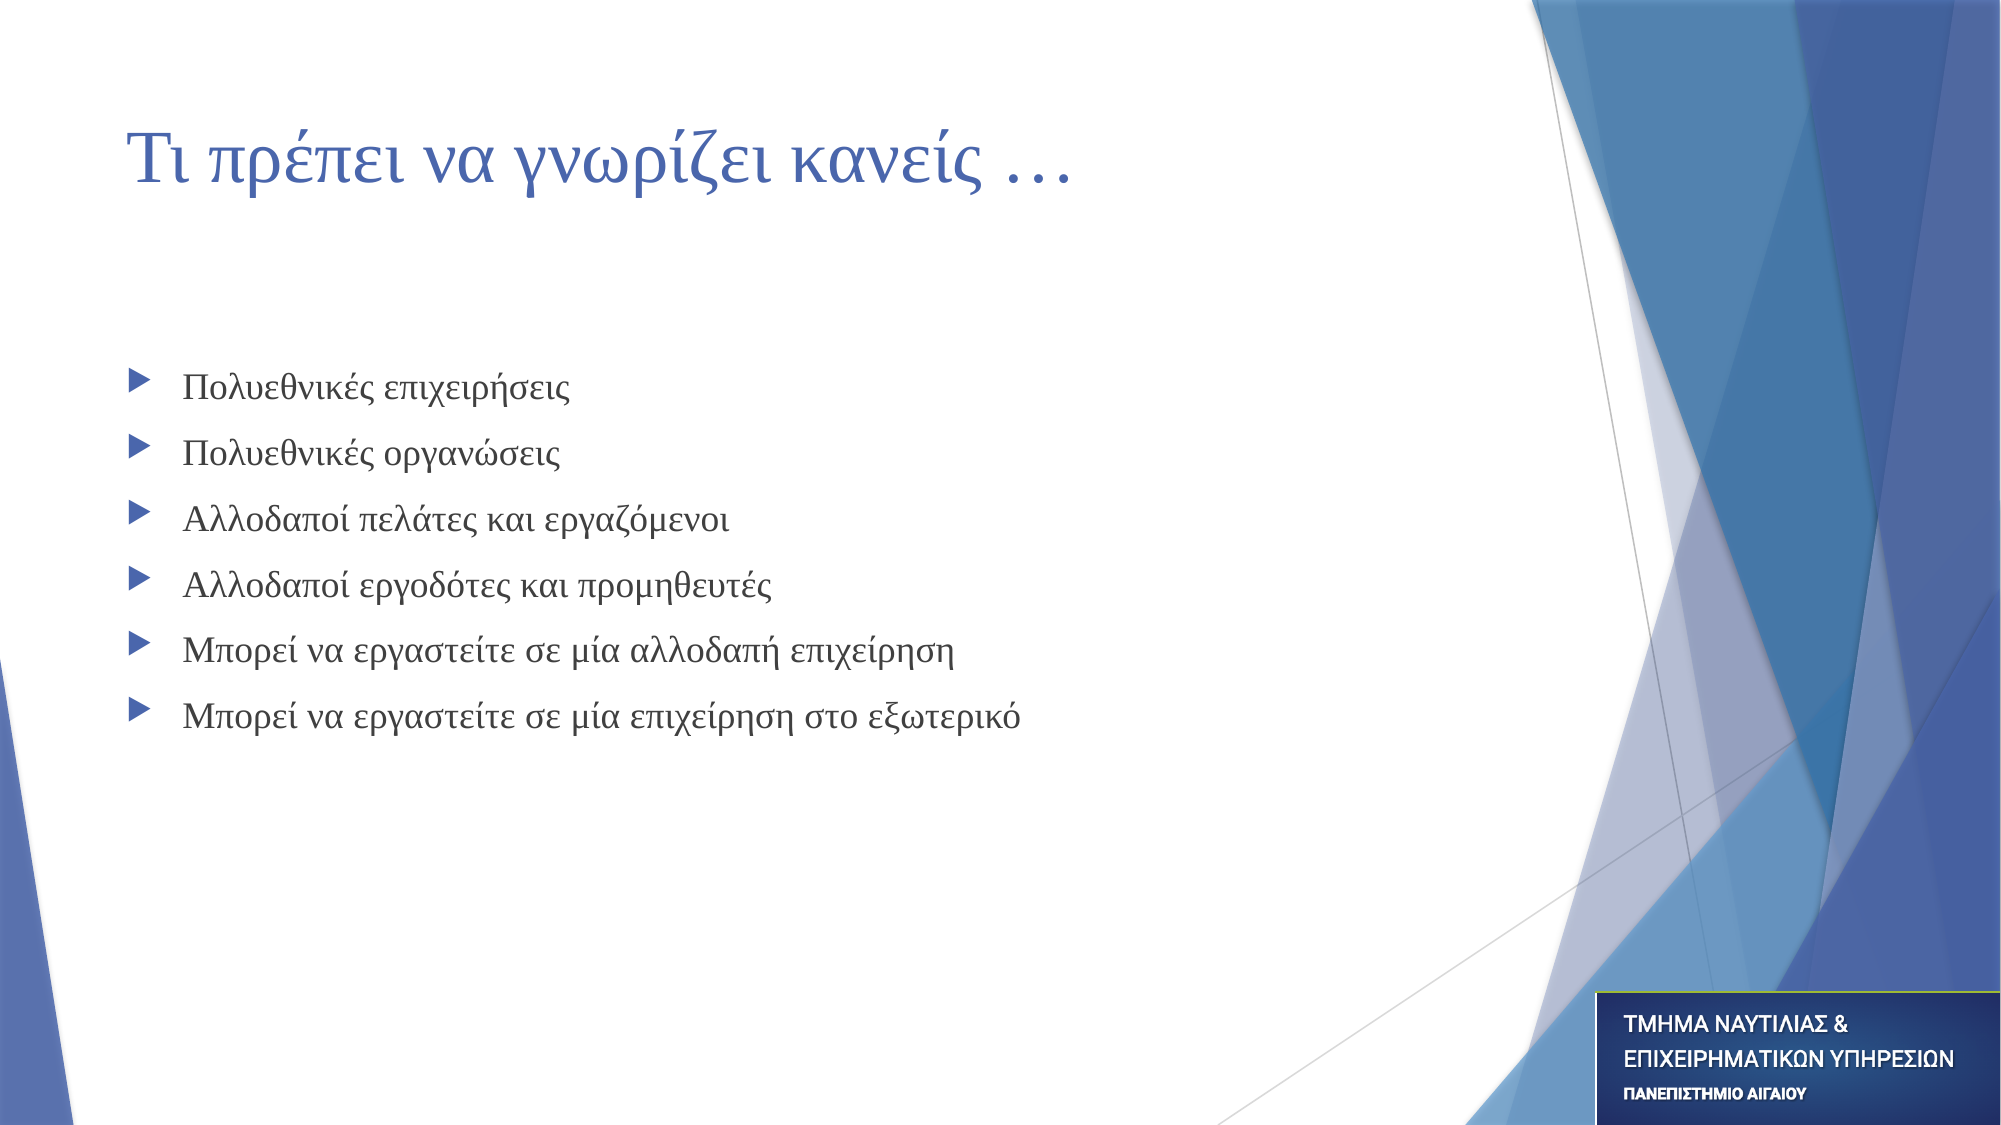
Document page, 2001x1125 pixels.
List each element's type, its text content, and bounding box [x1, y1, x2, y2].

picture [1595, 991, 2000, 1125]
title Τι πρέπει να γνωρίζει κανείς … [111, 99, 1522, 317]
list Πολυεθνικές επιχειρήσεις Πολυεθνικές οργανώσεις Αλλοδαποί πελάτες και εργαζόμενοι Αλλοδαποί εργοδότες και προμηθευτές Μπορεί να εργαστείτε σε μία αλλοδαπή επιχείρηση Μπορεί να εργαστείτε σε μία επιχείρηση στο εξωτερικό [111, 354, 1522, 992]
